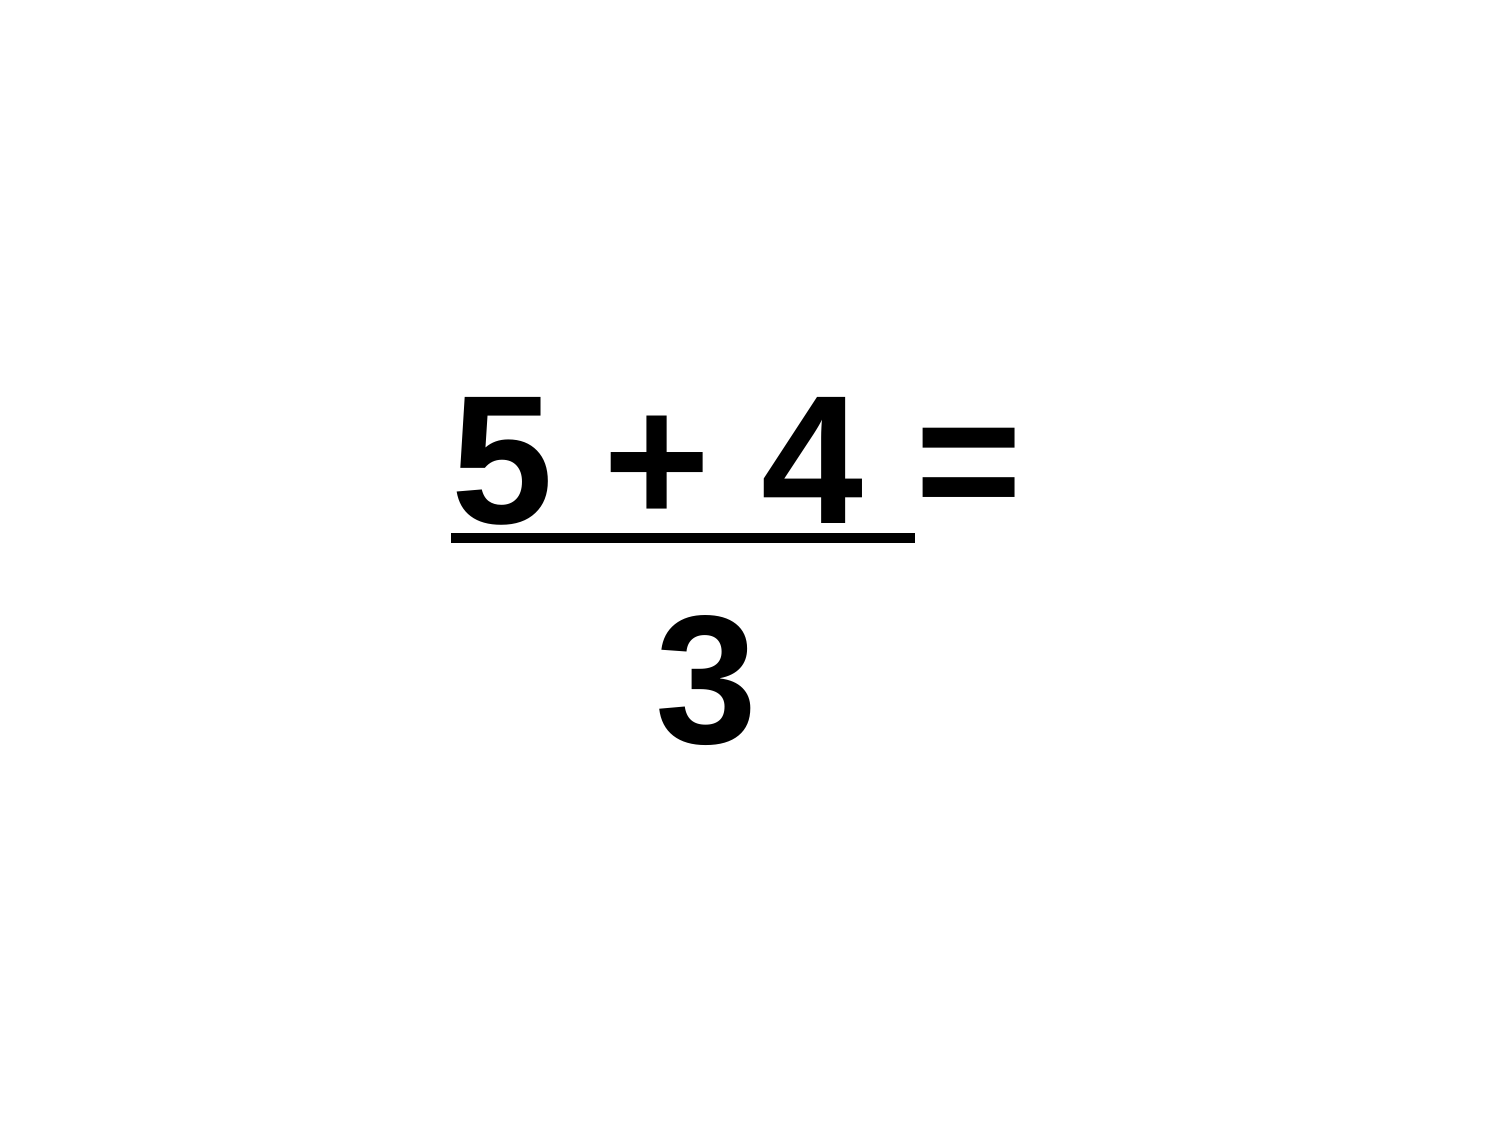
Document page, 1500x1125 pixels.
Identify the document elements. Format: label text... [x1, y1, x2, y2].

text_box 5 + 4 = 3 [436, 332, 1064, 788]
